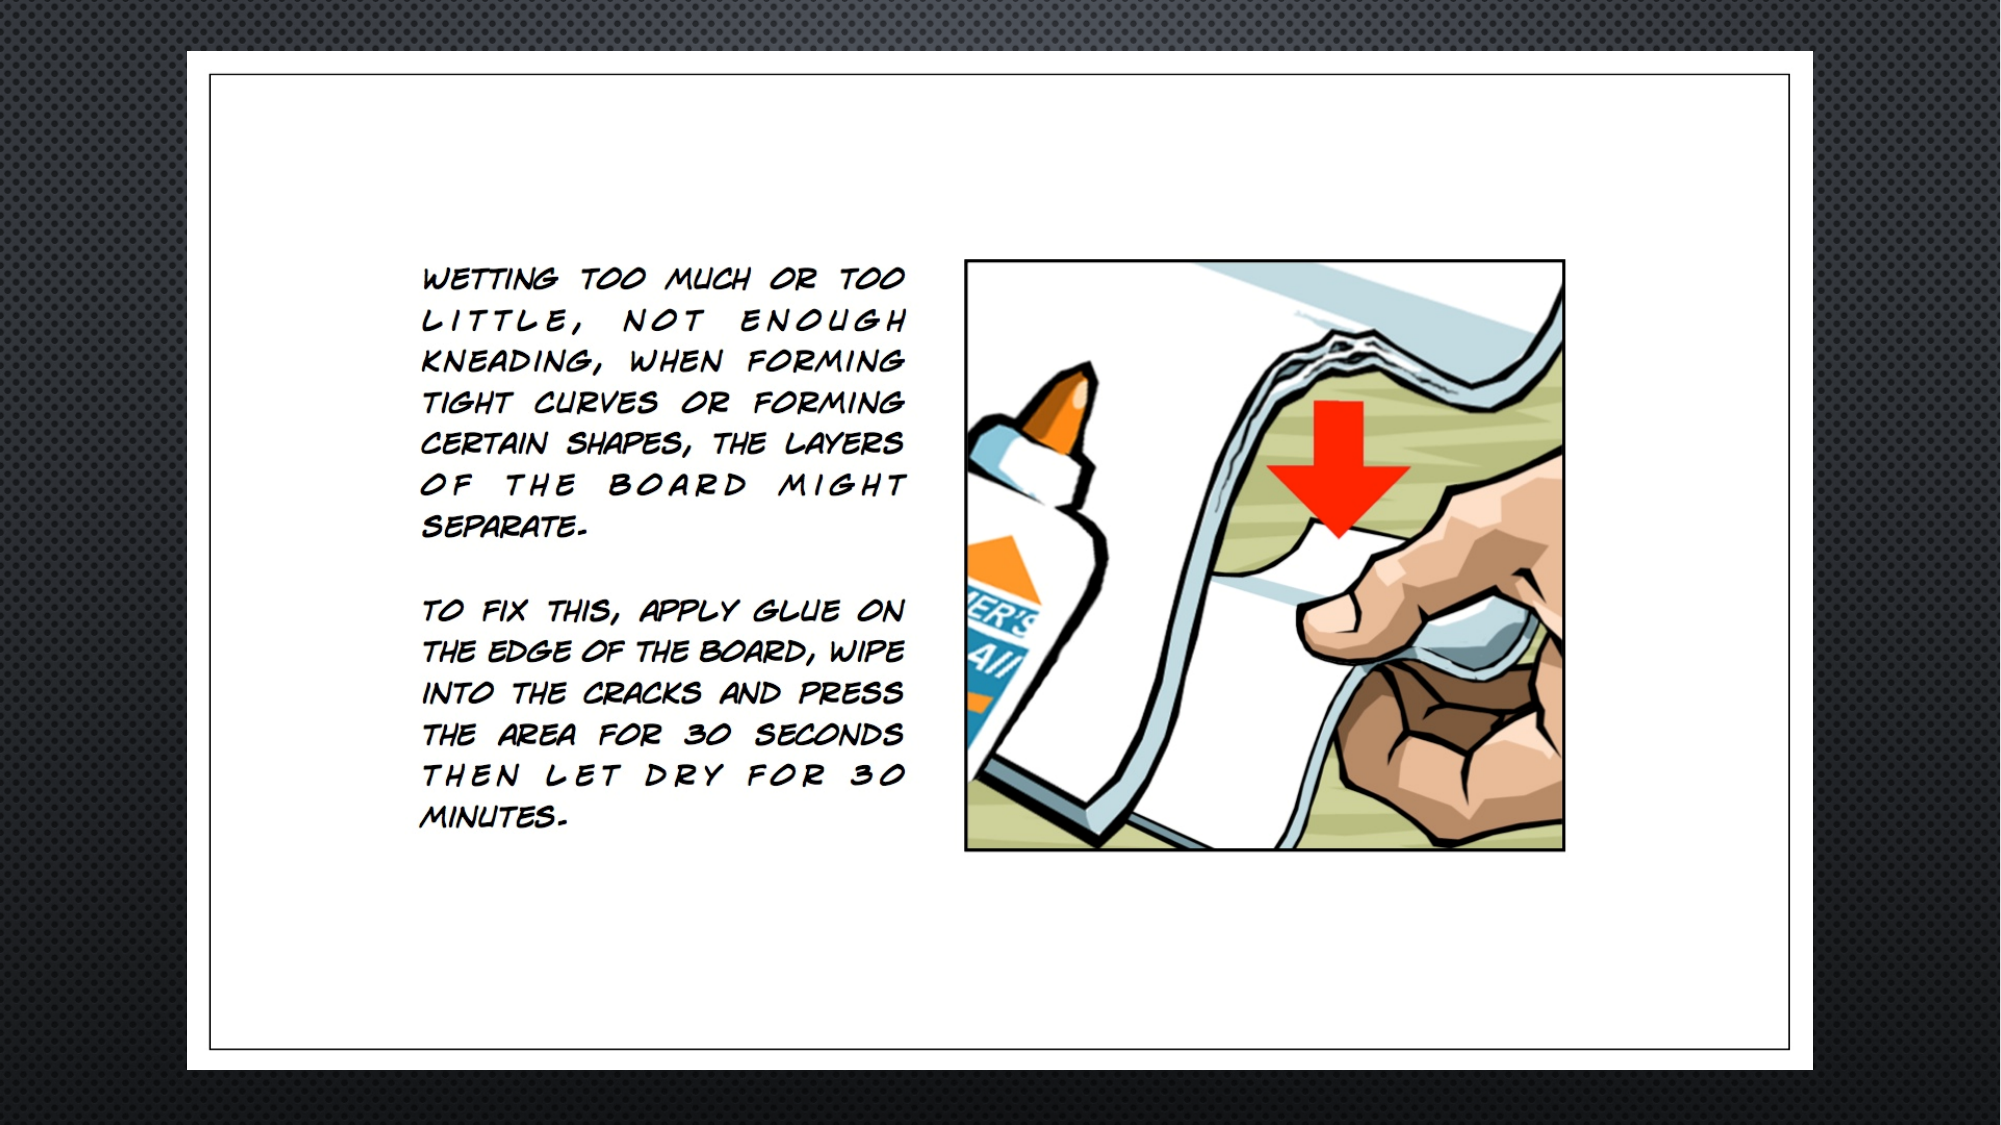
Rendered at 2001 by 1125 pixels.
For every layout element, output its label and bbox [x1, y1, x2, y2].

picture [186, 51, 1813, 1070]
